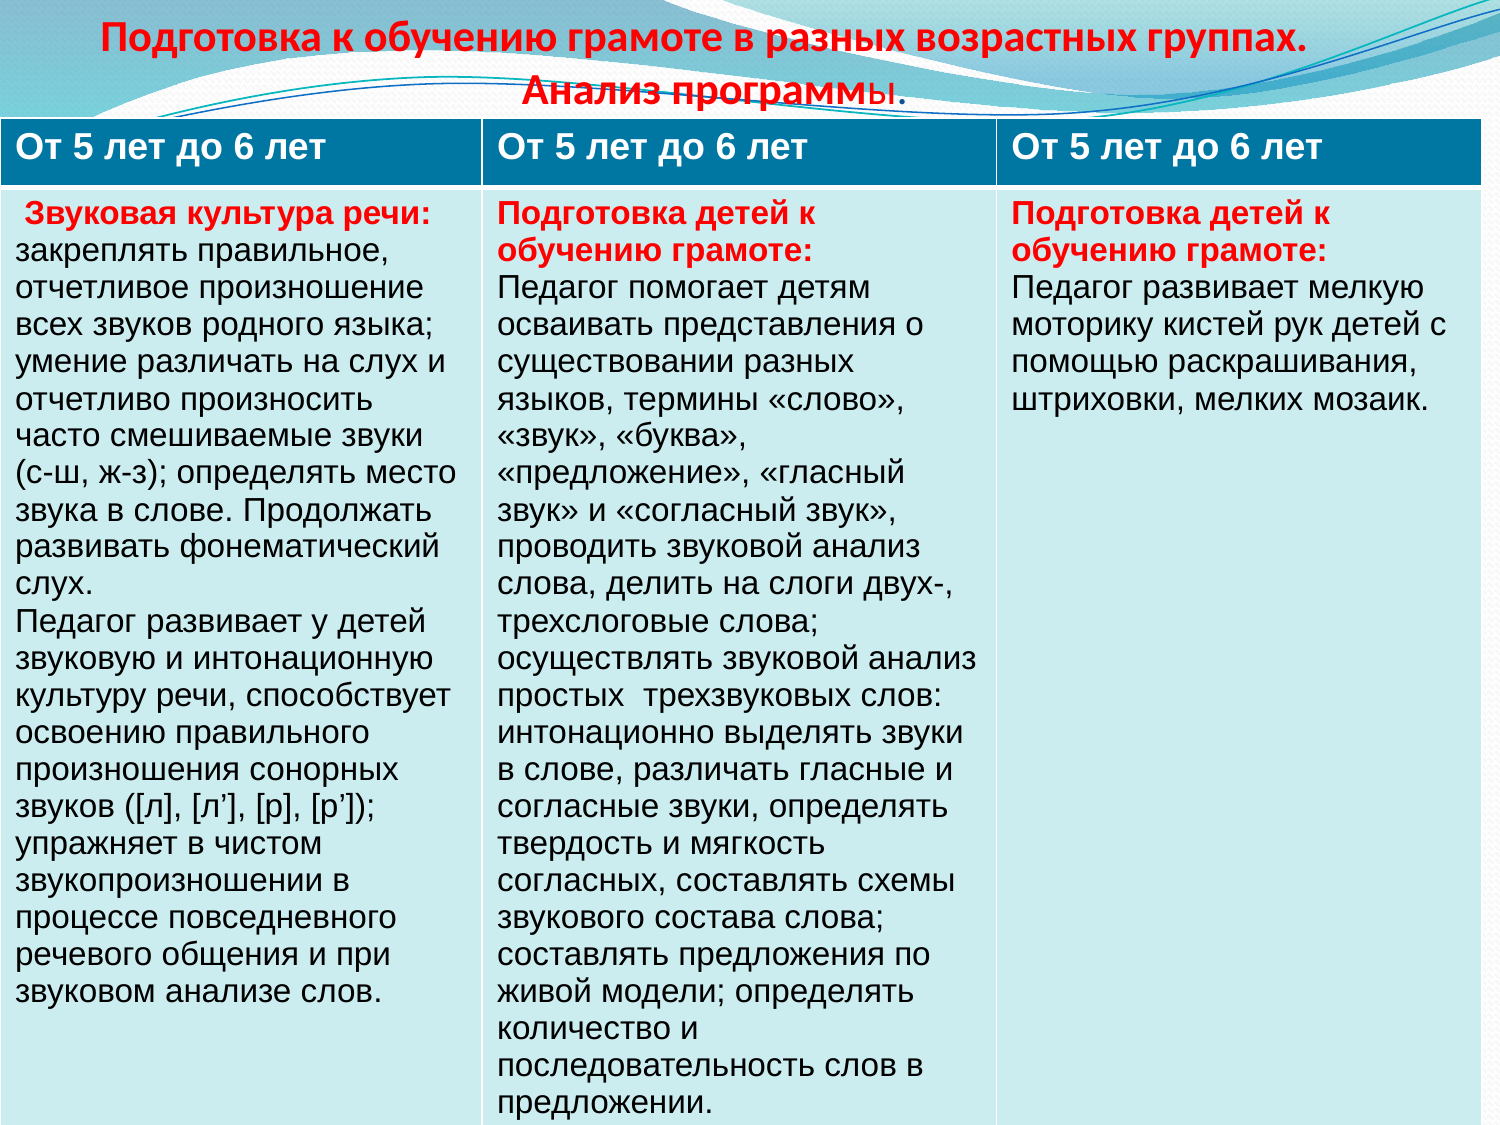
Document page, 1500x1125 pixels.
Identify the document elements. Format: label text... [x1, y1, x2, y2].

table_cell Звуковая культура речи: закреплять правильное, отчетливое произношение всех звуков родного языка; умение различать на слух и отчетливо произносить часто смешиваемые звуки (с-ш, ж-з); определять место звука в слове. Продолжать развивать фонематический слух. Педагог развивает у детей звуковую и интонационную культуру речи, способствует освоению правильного произношения сонорных звуков ([л], [л’], [р], [р’]); упражняет в чистом звукопроизношении в процессе повседневного речевого общения и при звуковом анализе слов. [1, 190, 481, 1125]
table_header От 5 лет до 6 лет [1, 119, 481, 185]
table_cell Подготовка детей к обучению грамоте: Педагог развивает мелкую моторику кистей рук детей с помощью раскрашивания, штриховки, мелких мозаик. [997, 190, 1481, 1125]
table_cell Подготовка детей к обучению грамоте: Педагог помогает детям осваивать представления о существовании разных языков, термины «слово», «звук», «буква», «предложение», «гласный звук» и «согласный звук», проводить звуковой анализ слова, делить на слоги двух-, трехслоговые слова; осуществлять звуковой анализ простых трехзвуковых слов: интонационно выделять звуки в слове, различать гласные и согласные звуки, определять твердость и мягкость согласных, составлять схемы звукового состава слова; составлять предложения по живой модели; определять количество и последовательность слов в предложении. [483, 190, 996, 1125]
table_header От 5 лет до 6 лет [997, 119, 1481, 185]
table_header От 5 лет до 6 лет [483, 119, 996, 185]
title Подготовка к обучению грамоте в разных возрастных группах. Анализ программы. [35, 0, 1395, 114]
